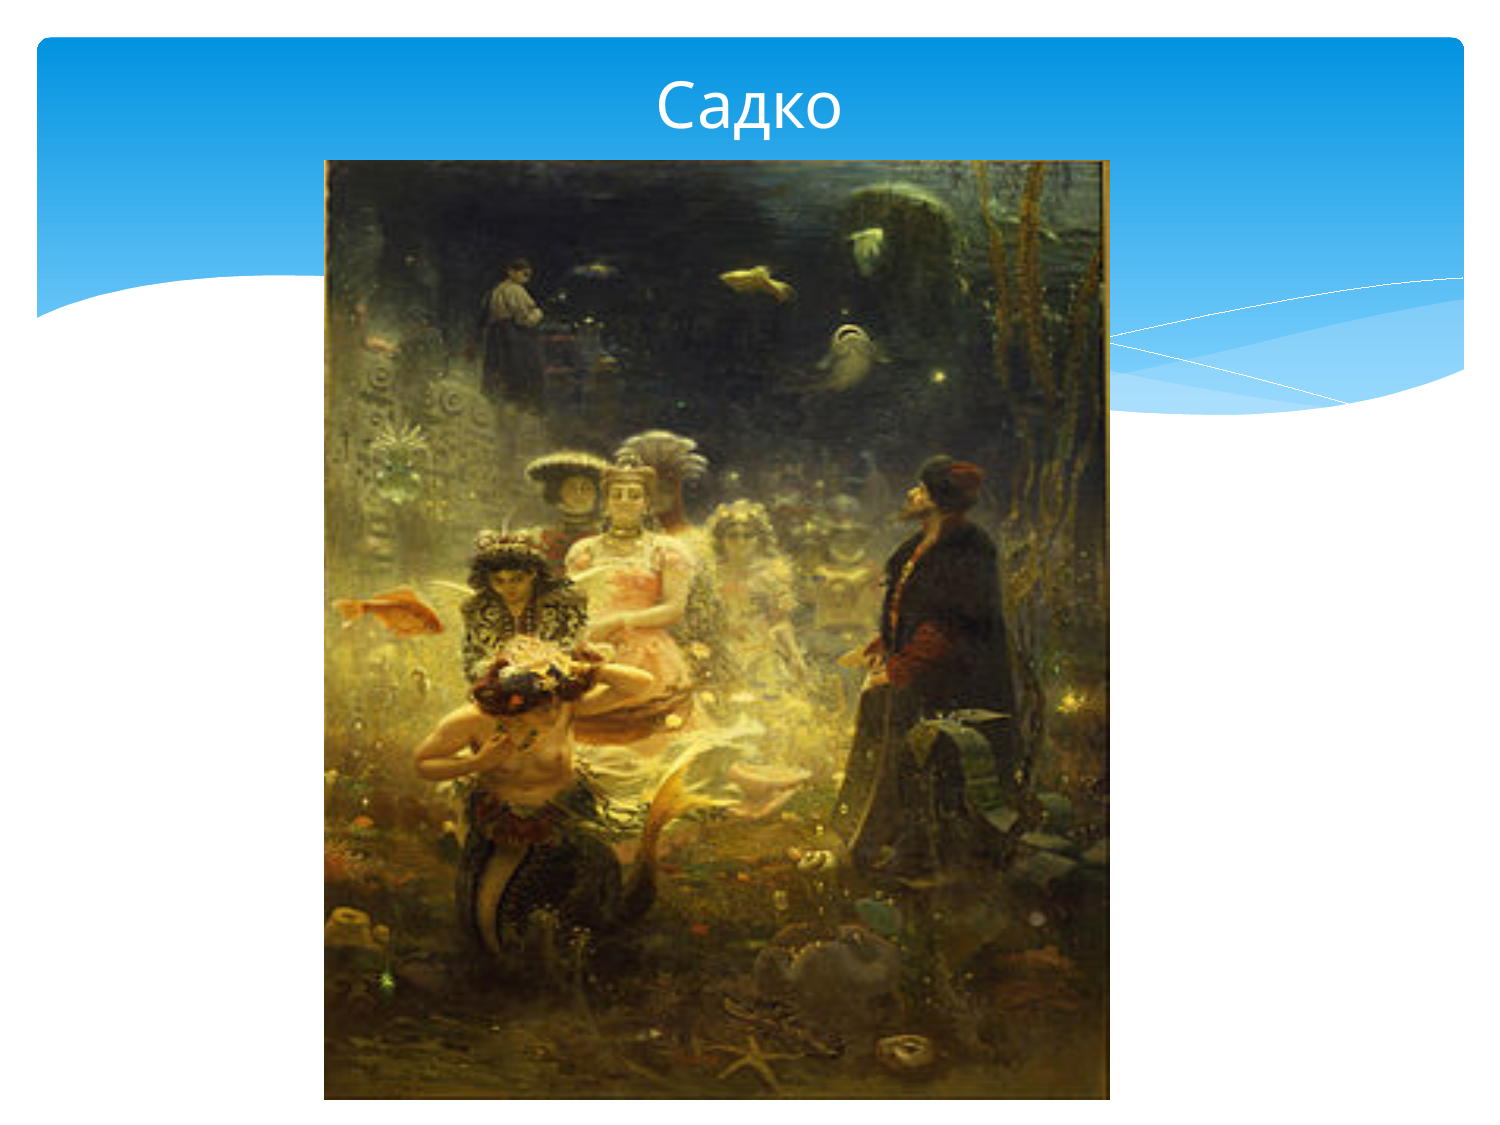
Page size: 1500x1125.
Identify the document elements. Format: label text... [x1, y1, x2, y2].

picture [324, 160, 1110, 1100]
title Садко [75, 55, 1425, 149]
